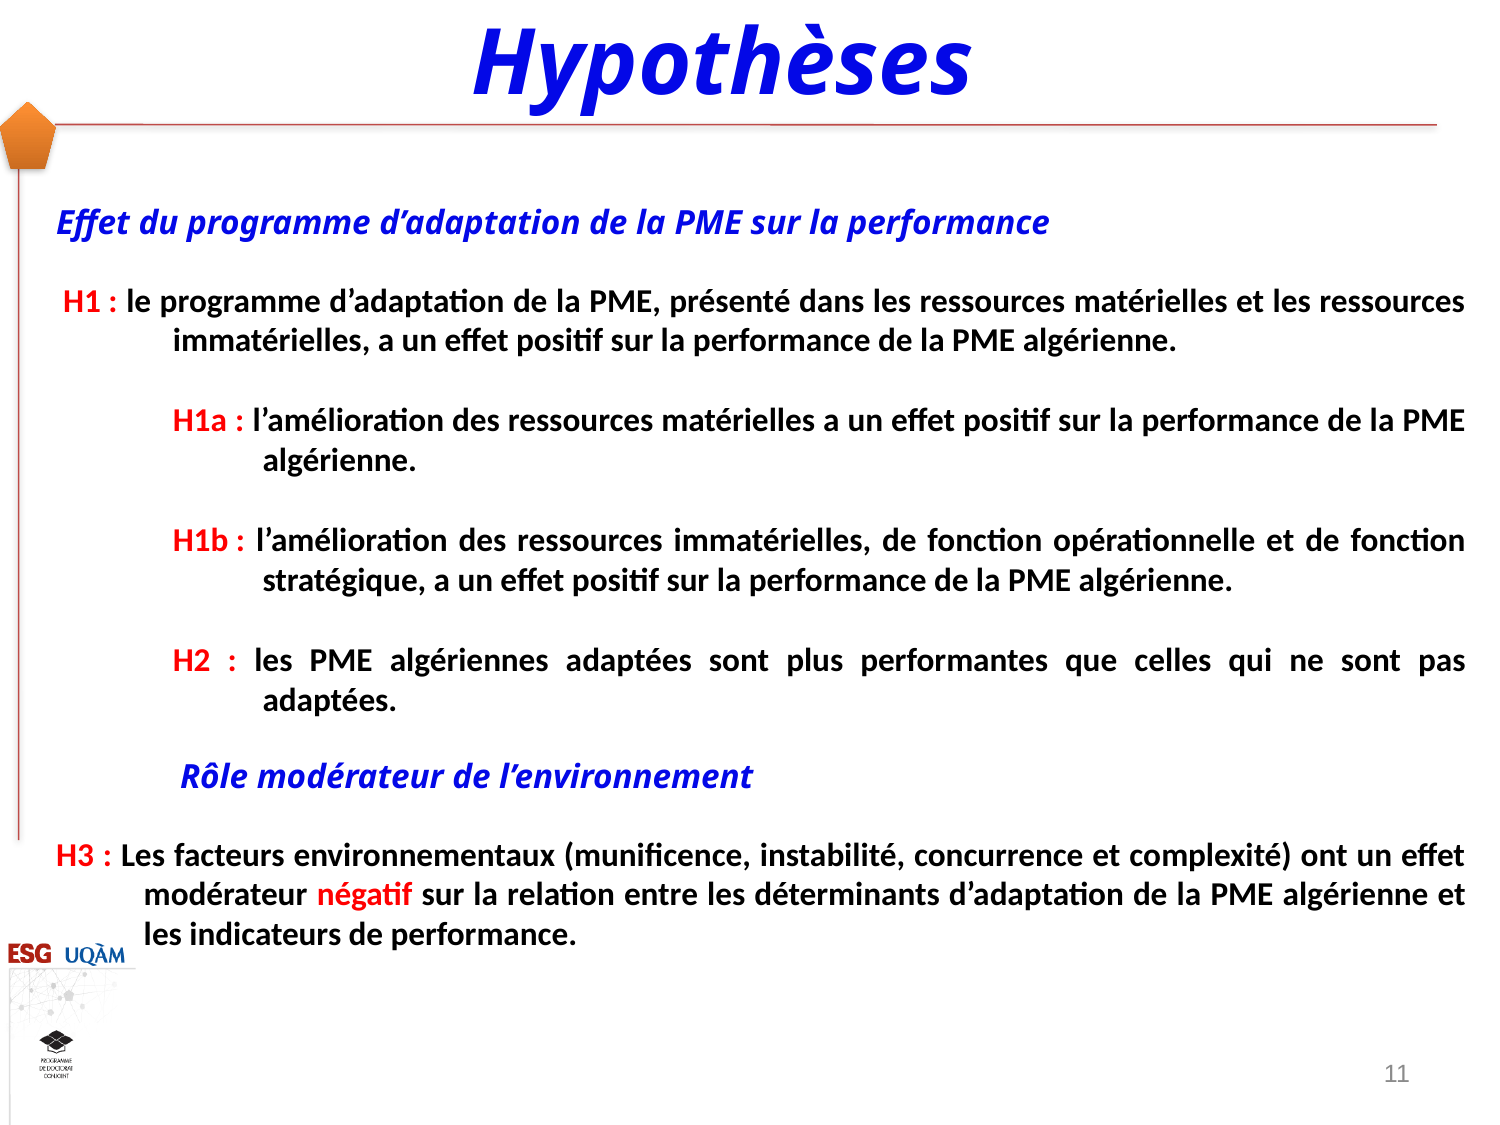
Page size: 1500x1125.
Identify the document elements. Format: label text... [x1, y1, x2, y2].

text_box Effet du programme d’adaptation de la PME sur la performance H1 : le programme d’adaptation de la PME, présenté dans les ressources matérielles et les ressources immatérielles, a un effet positif sur la performance de la PME algérienne. H1a : l’amélioration des ressources matérielles a un effet positif sur la performance de la PME algérienne. H1b : l’amélioration des ressources immatérielles, de fonction opérationnelle et de fonction stratégique, a un effet positif sur la performance de la PME algérienne. H2 : les PME algériennes adaptées sont plus performantes que celles qui ne sont pas adaptées. Rôle modérateur de l’environnement H3 : Les facteurs environnementaux (munificence, instabilité, concurrence et complexité) ont un effet modérateur négatif sur la relation entre les déterminants d’adaptation de la PME algérienne et les indicateurs de performance. [41, 148, 1483, 960]
text_box Hypothèses [457, 0, 1020, 100]
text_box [0, 925, 136, 1125]
slide_number 11 [1074, 1042, 1425, 1103]
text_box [0, 101, 1438, 841]
